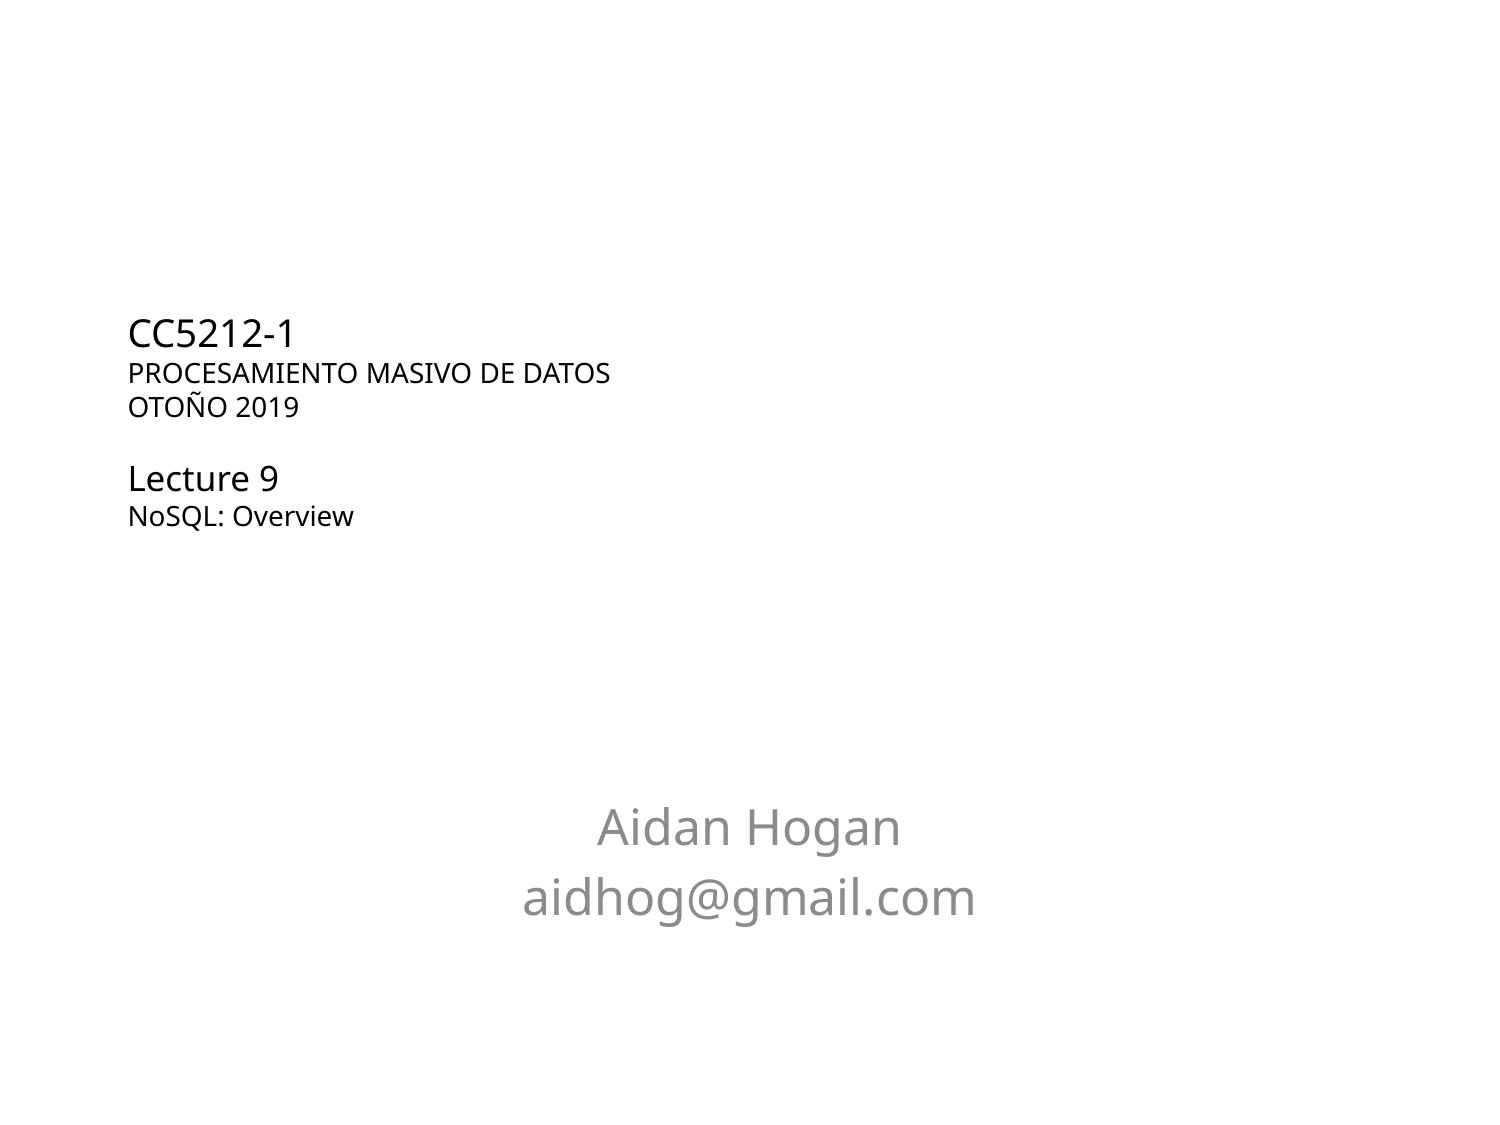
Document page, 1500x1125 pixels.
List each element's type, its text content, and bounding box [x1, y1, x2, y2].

title CC5212-1 Procesamiento Masivo de Datos Otoño 2019 Lecture 9 NoSQL: Overview [112, 299, 1388, 542]
subtitle Aidan Hogan aidhog@gmail.com [225, 787, 1275, 1000]
